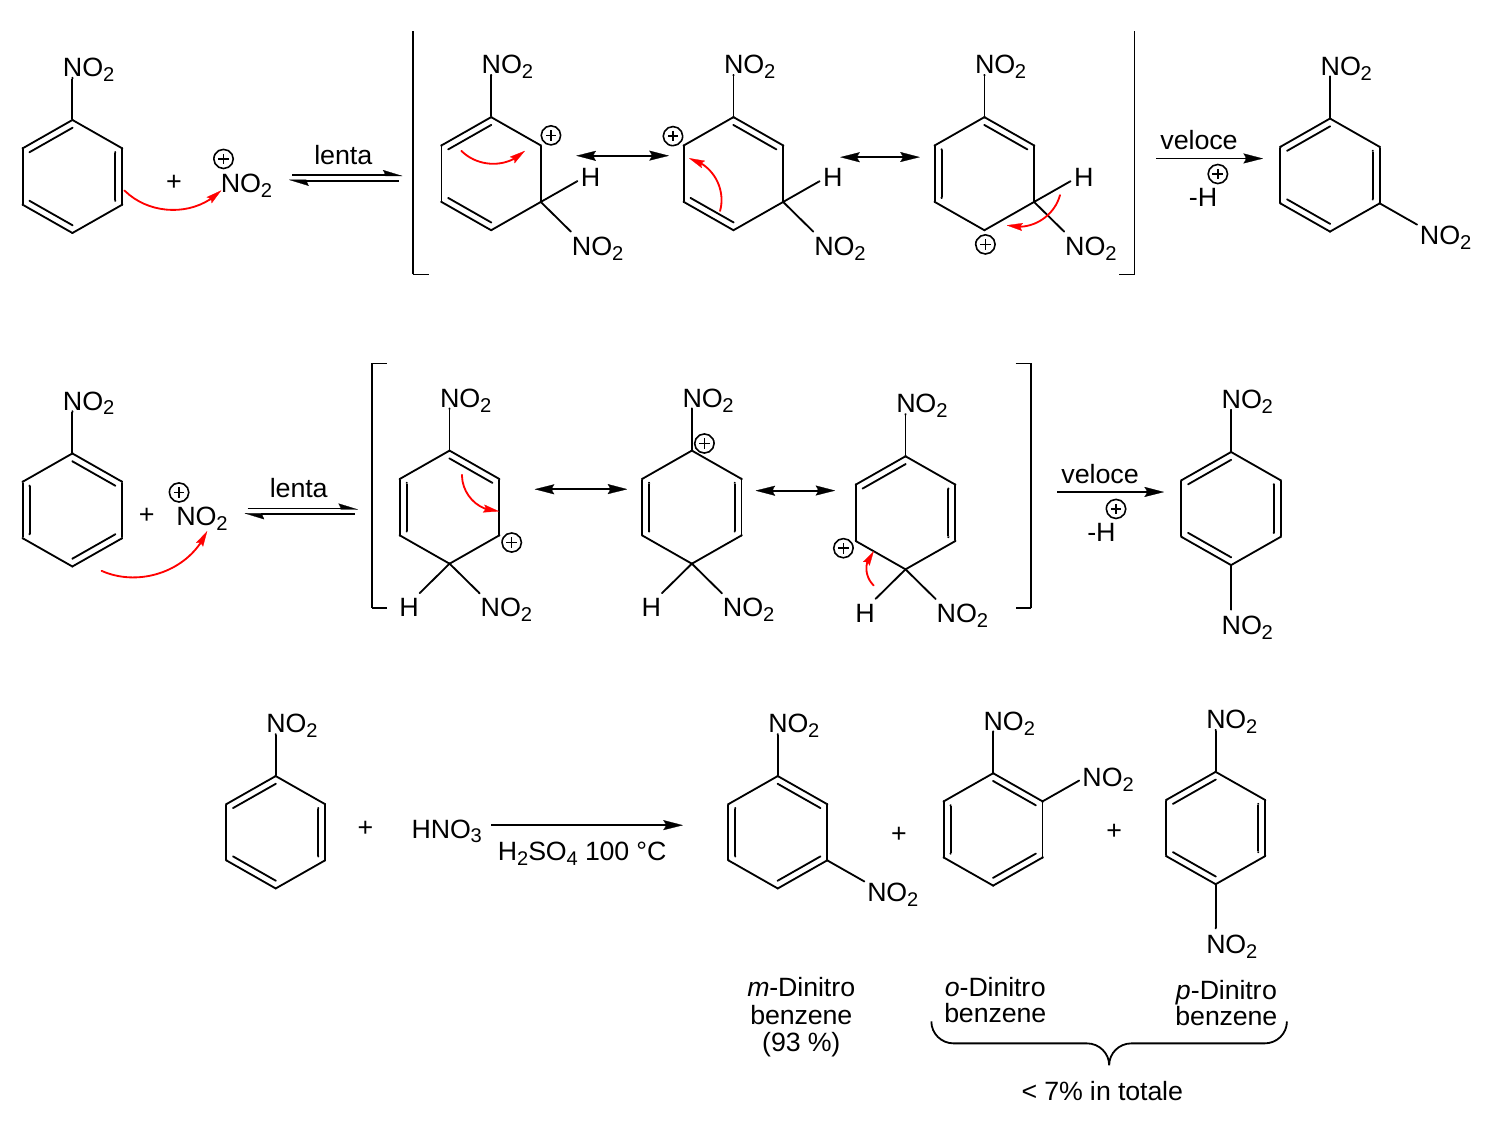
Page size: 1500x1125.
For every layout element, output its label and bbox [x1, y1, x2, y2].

text_box [221, 705, 1294, 1118]
text_box [17, 30, 1478, 658]
